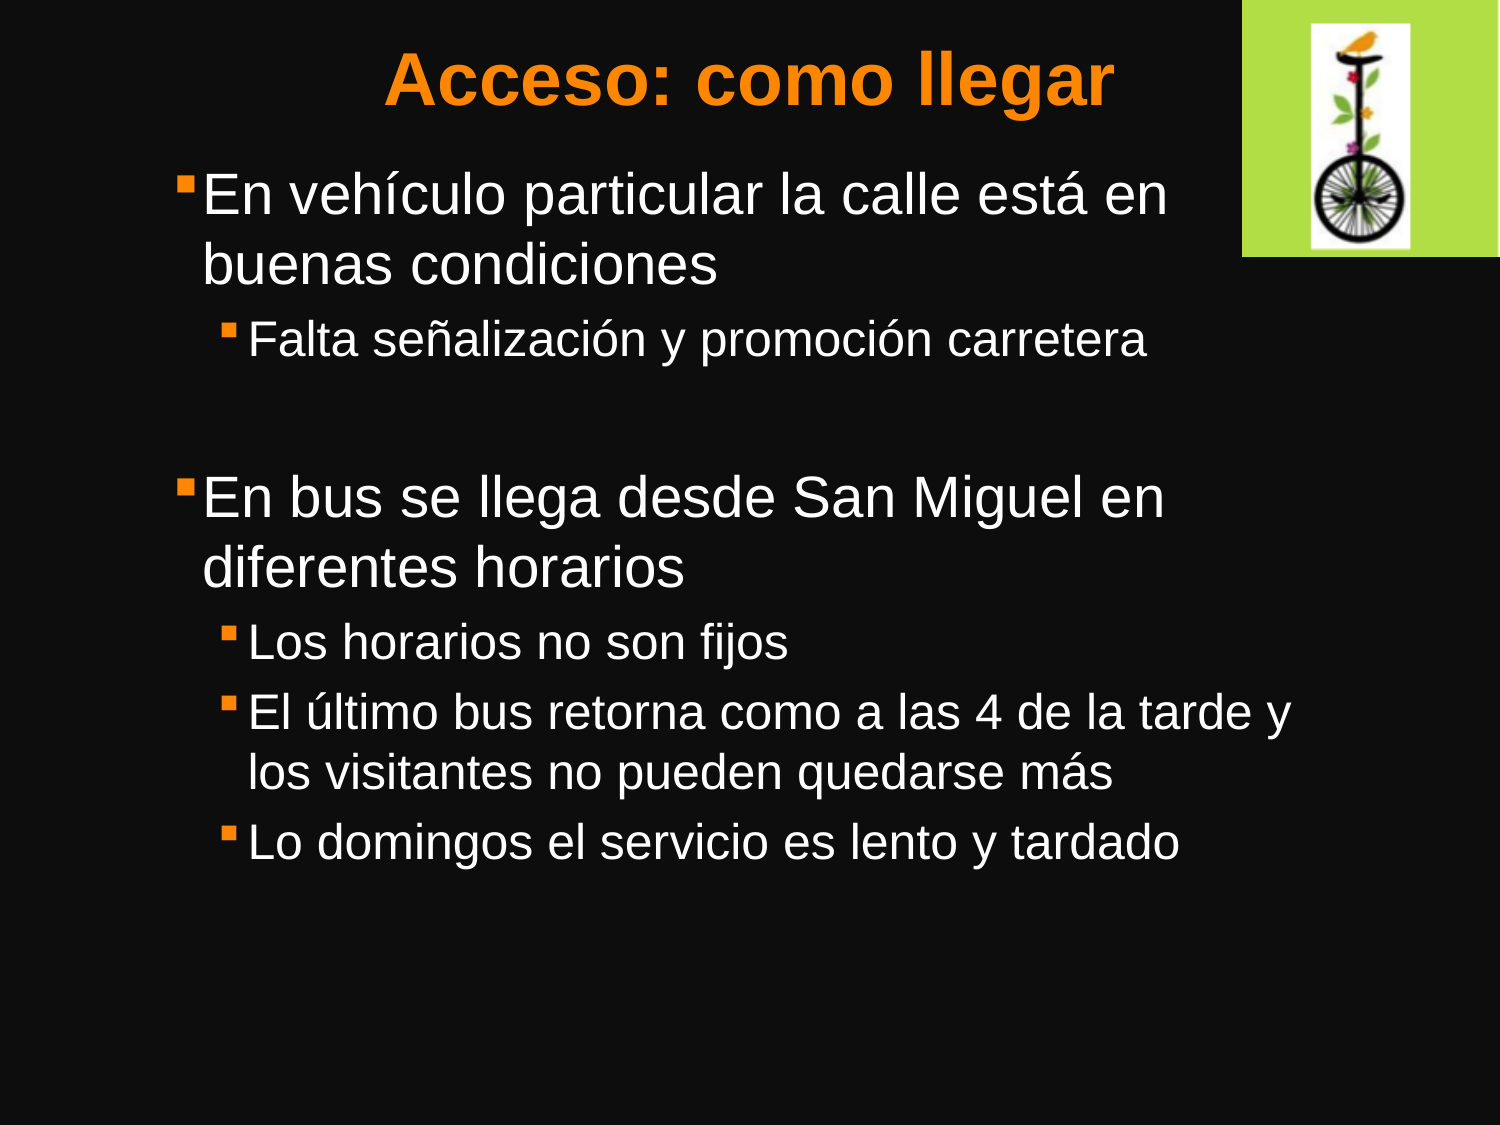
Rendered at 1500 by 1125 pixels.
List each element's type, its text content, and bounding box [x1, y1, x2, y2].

list En vehículo particular la calle está en buenas condiciones Falta señalización y promoción carretera En bus se llega desde San Miguel en diferentes horarios Los horarios no son fijos El último bus retorna como a las 4 de la tarde y los visitantes no pueden quedarse más Lo domingos el servicio es lento y tardado [150, 149, 1350, 1035]
picture [1350, 0, 1500, 257]
title Acceso: como llegar [150, 0, 1350, 149]
